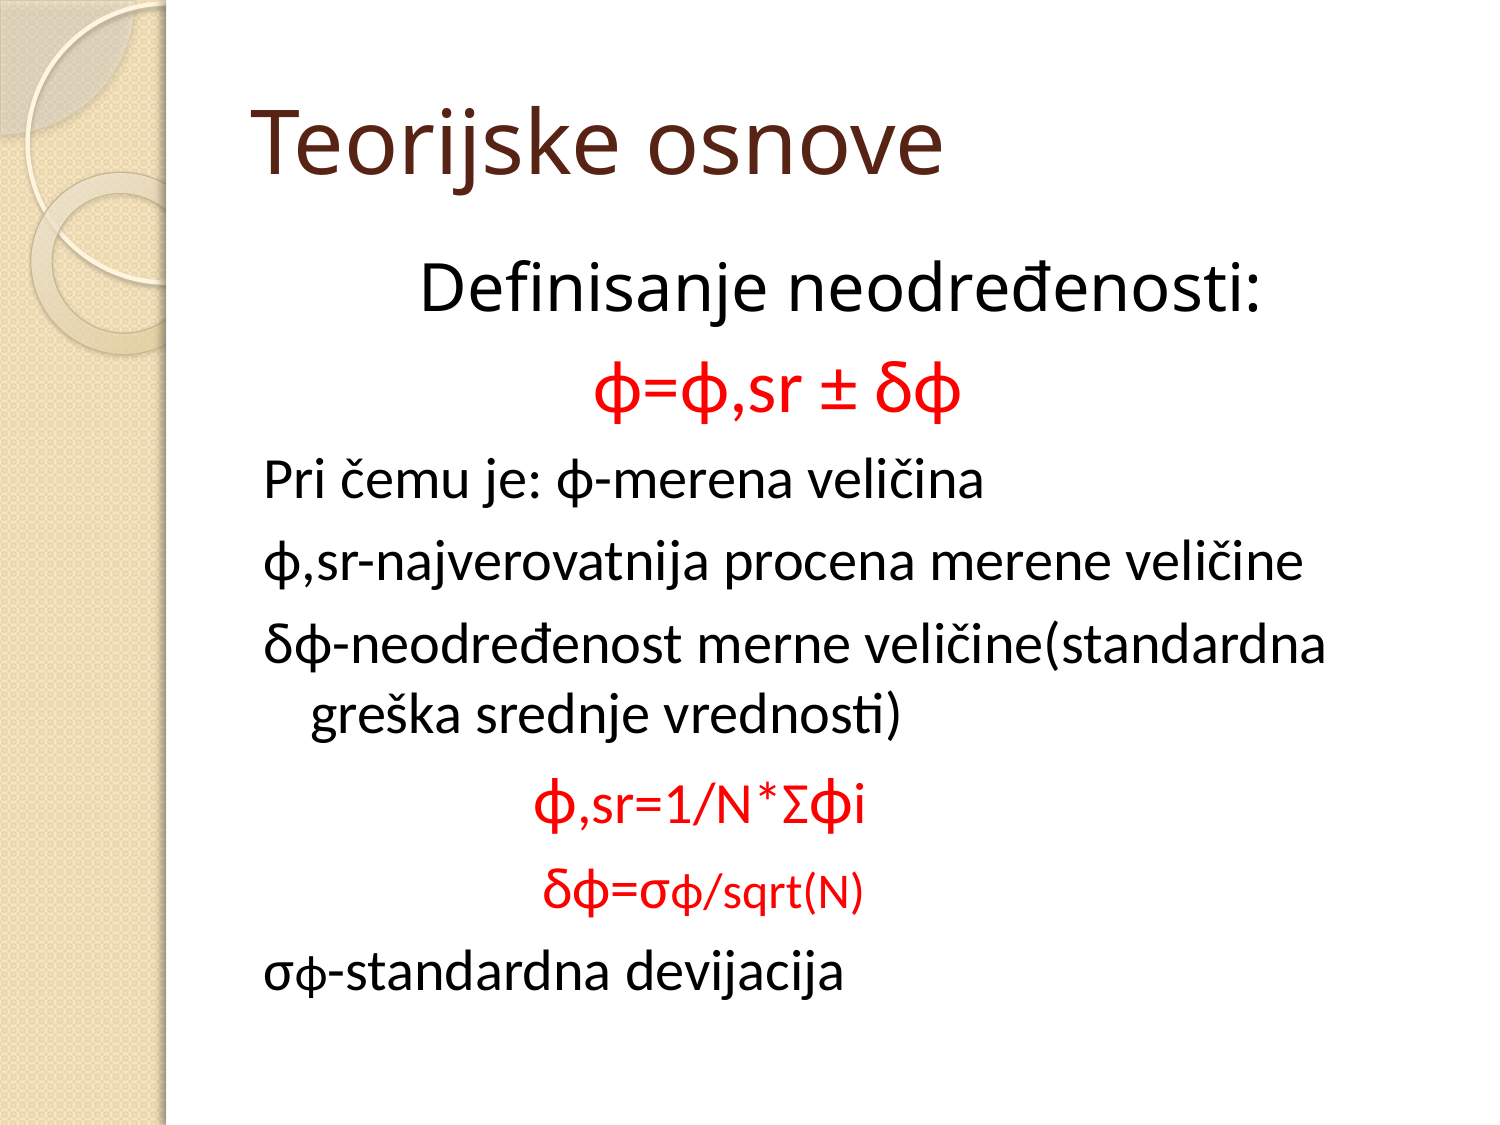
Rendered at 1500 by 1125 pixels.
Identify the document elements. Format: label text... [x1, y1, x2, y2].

title Teorijske osnove [235, 45, 1466, 233]
list Definisanje neodređenosti: ϕ=ϕ,sr ± δϕ Pri čemu je: ϕ-merena veličina ϕ,sr-najverovatnija procena merene veličine δϕ-neodređenost merne veličine(standardna greška srednje vrednosti) ϕ,sr=1/N*Σϕi δϕ=σϕ/sqrt(N) σϕ-standardna devijacija [235, 237, 1466, 1025]
